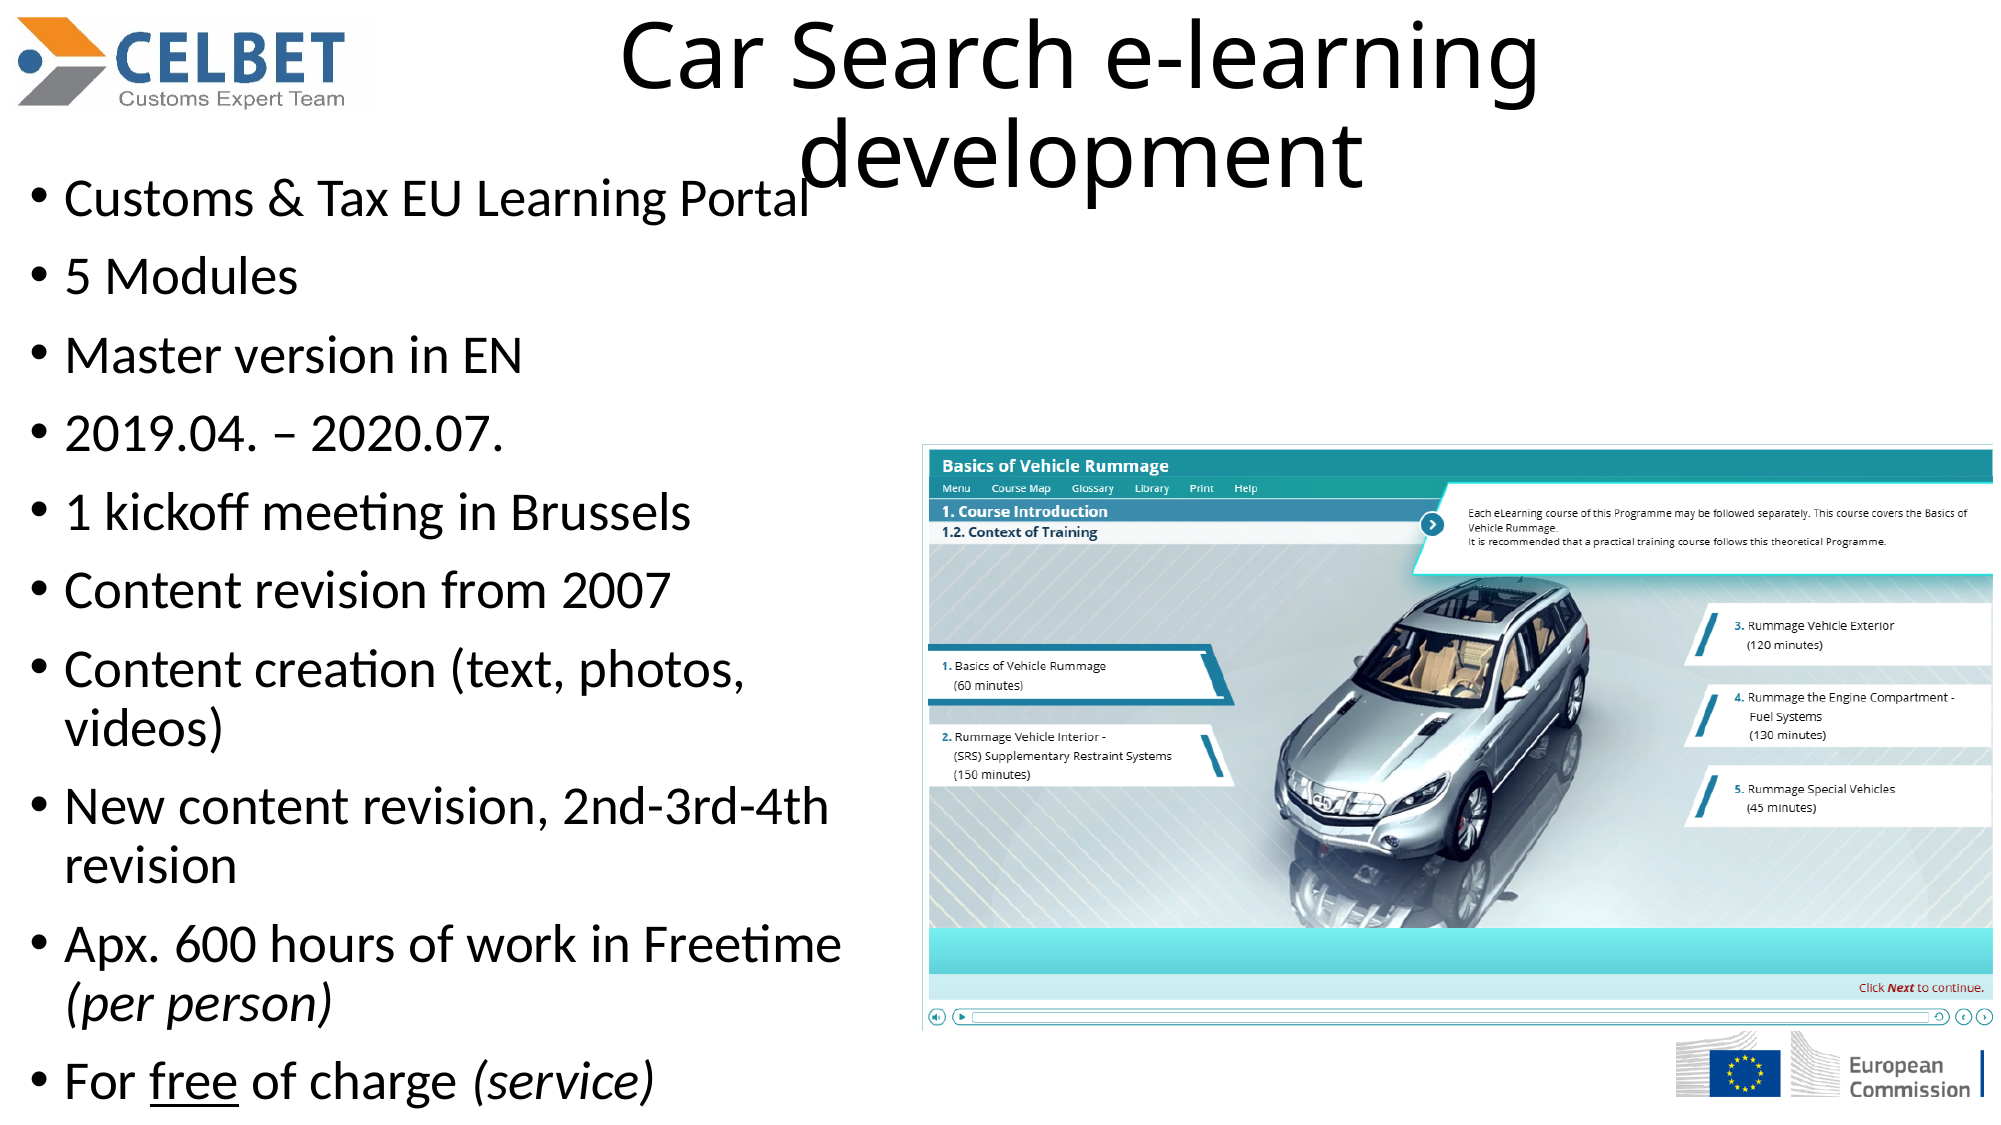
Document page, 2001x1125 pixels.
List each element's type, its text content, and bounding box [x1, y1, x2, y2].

picture [14, 17, 375, 112]
picture [921, 441, 1996, 1097]
list Customs & Tax EU Learning Portal 5 Modules Master version in EN 2019.04. – 2020.07. 1 kickoff meeting in Brussels Content revision from 2007 Content creation (text, photos, videos) New content revision, 2nd-3rd-4th revision Apx. 600 hours of work in Freetime (per person) For free of charge (service) [14, 161, 908, 1125]
text_box [1157, 13, 1899, 325]
title Car Search e-learning development [354, 0, 1808, 161]
text_box [855, 49, 1190, 360]
